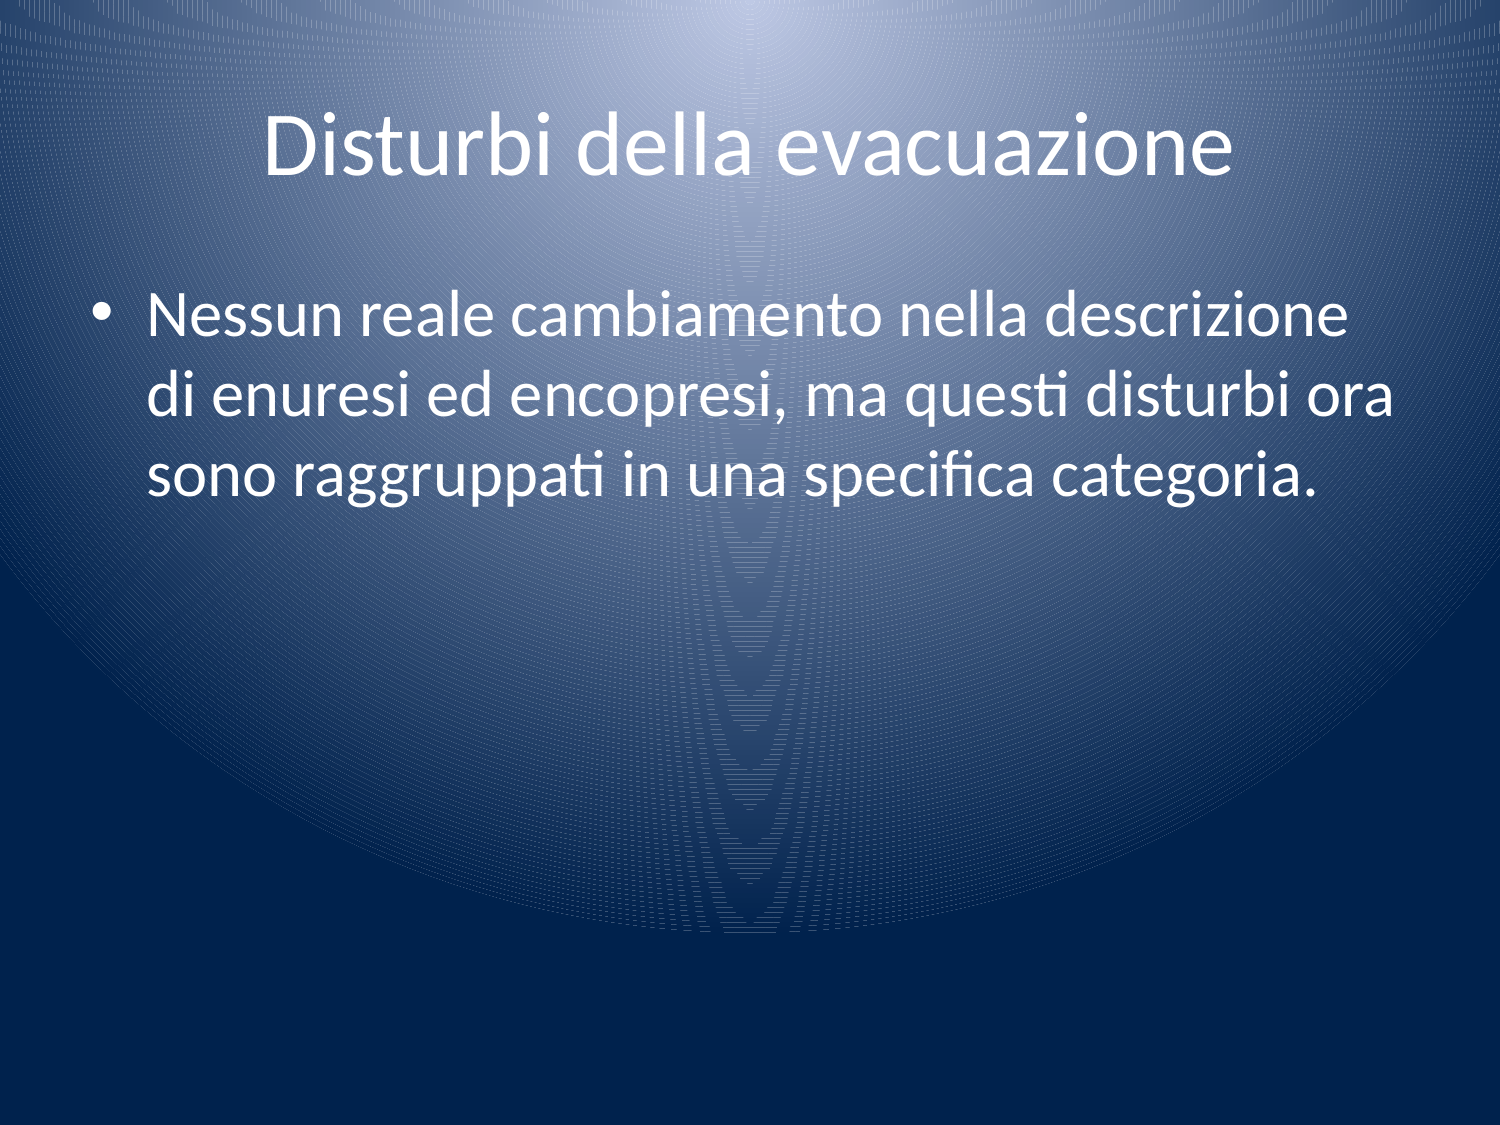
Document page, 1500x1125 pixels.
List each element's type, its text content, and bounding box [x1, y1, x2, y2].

list Nessun reale cambiamento nella descrizione di enuresi ed encopresi, ma questi disturbi ora sono raggruppati in una specifica categoria. [75, 262, 1425, 1005]
title Disturbi della evacuazione [75, 45, 1425, 233]
